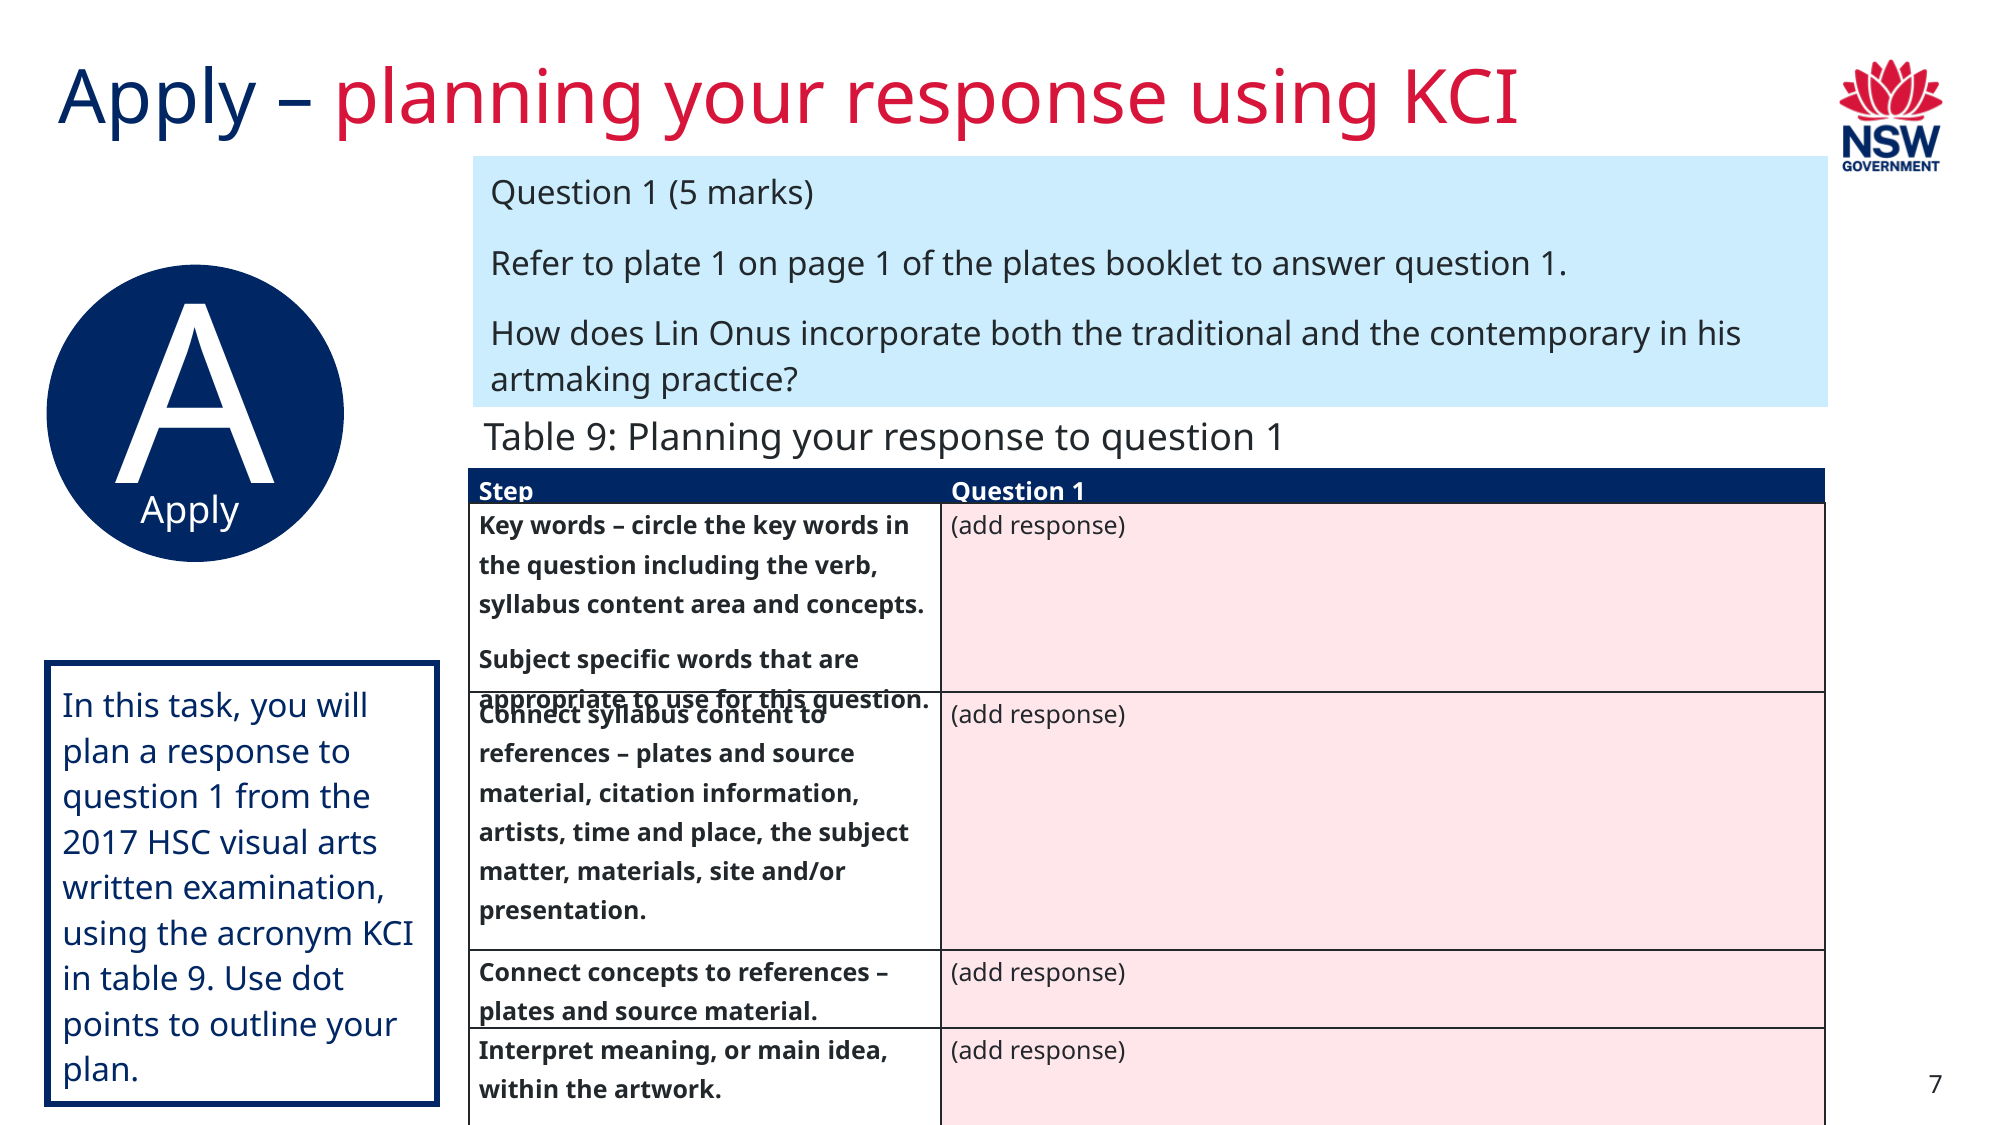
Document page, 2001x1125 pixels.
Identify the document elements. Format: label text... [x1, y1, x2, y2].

table_header Step [469, 469, 941, 502]
title Apply – planning your response using KCI [59, 59, 1713, 225]
table_cell Connect concepts to references – plates and source material. [470, 951, 940, 1027]
table_cell Connect syllabus content to references – plates and source material, citation information, artists, time and place, the subject matter, materials, site and/or presentation. [470, 693, 940, 949]
table_cell (add response) [942, 693, 1824, 949]
slide_number 7 [1824, 1068, 1943, 1099]
table_cell Key words – circle the key words in the question including the verb, syllabus content area and concepts. Subject specific words that are appropriate to use for this question. [470, 504, 940, 691]
picture [1839, 59, 1943, 172]
table_cell (add response) [942, 951, 1824, 1027]
text_box Table 9: Planning your response to question 1 [468, 425, 1690, 466]
table_cell Interpret meaning, or main idea, within the artwork. Refer to title as a hint. [470, 1029, 940, 1125]
table_cell (add response) [942, 1029, 1824, 1125]
table_header Question 1 [941, 469, 1824, 502]
text_box Question 1 (5 marks) Refer to plate 1 on page 1 of the plates booklet to answer question 1. How does Lin Onus incorporate both the traditional and the contemporary in his artmaking practice? [475, 158, 1826, 405]
table_cell (add response) [942, 504, 1824, 691]
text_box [47, 265, 343, 561]
text_box In this task, you will plan a response to question 1 from the 2017 HSC visual arts written examination, using the acronym KCI in table 9. Use dot points to outline your plan. [47, 662, 438, 1105]
